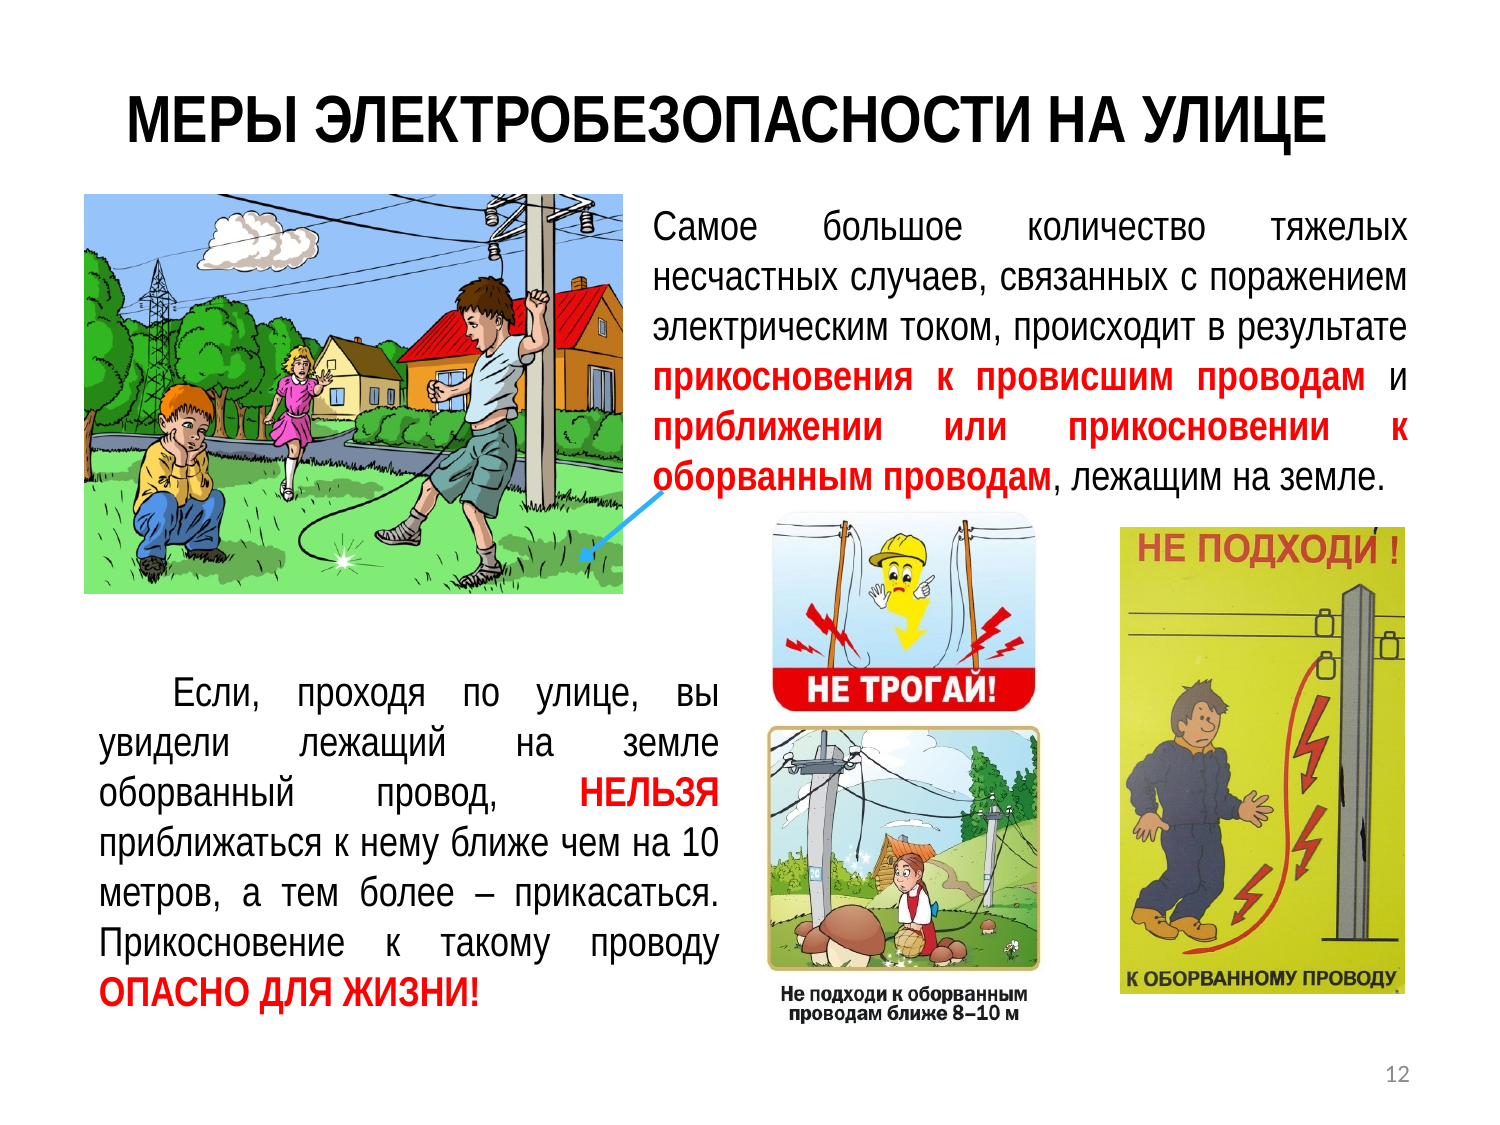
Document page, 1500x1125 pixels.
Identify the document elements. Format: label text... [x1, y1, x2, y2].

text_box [577, 491, 663, 563]
slide_number 12 [1074, 1042, 1425, 1103]
text_box Самое большое количество тяжелых несчастных случаев, связанных с поражением электрическим током, происходит в результате прикосновения к провисшим проводам и приближении или прикосновении к оборванным проводам, лежащим на земле. [637, 191, 1423, 507]
picture [762, 509, 1044, 713]
text_box Если, проходя по улице, вы увидели лежащий на земле оборванный провод, НЕЛЬЗЯ приближаться к нему ближе чем на 10 метров, а тем более – прикасаться. Прикосновение к такому проводу ОПАСНО ДЛЯ ЖИЗНИ! [84, 656, 735, 1022]
picture [83, 193, 623, 594]
picture [764, 719, 1045, 1030]
picture [1120, 526, 1405, 994]
title МЕРЫ ЭЛЕКТРОБЕЗОПАСНОСТИ НА УЛИЦЕ [30, 54, 1425, 177]
